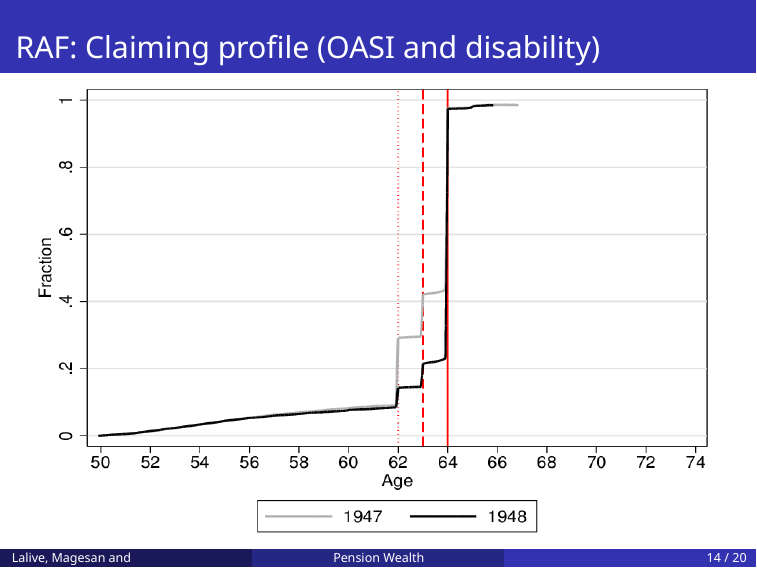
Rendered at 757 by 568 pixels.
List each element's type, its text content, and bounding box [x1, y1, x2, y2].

title RAF: Claiming profile (OASI and disability) [15, 28, 741, 66]
text_box 14 / 20 [703, 549, 747, 566]
text_box [0, 548, 251, 567]
text_box [251, 548, 503, 567]
picture [36, 84, 713, 536]
text_box Lalive, Magesan and Staubli [9, 549, 175, 568]
text_box [503, 548, 756, 567]
text_box Pension Wealth [273, 549, 483, 566]
